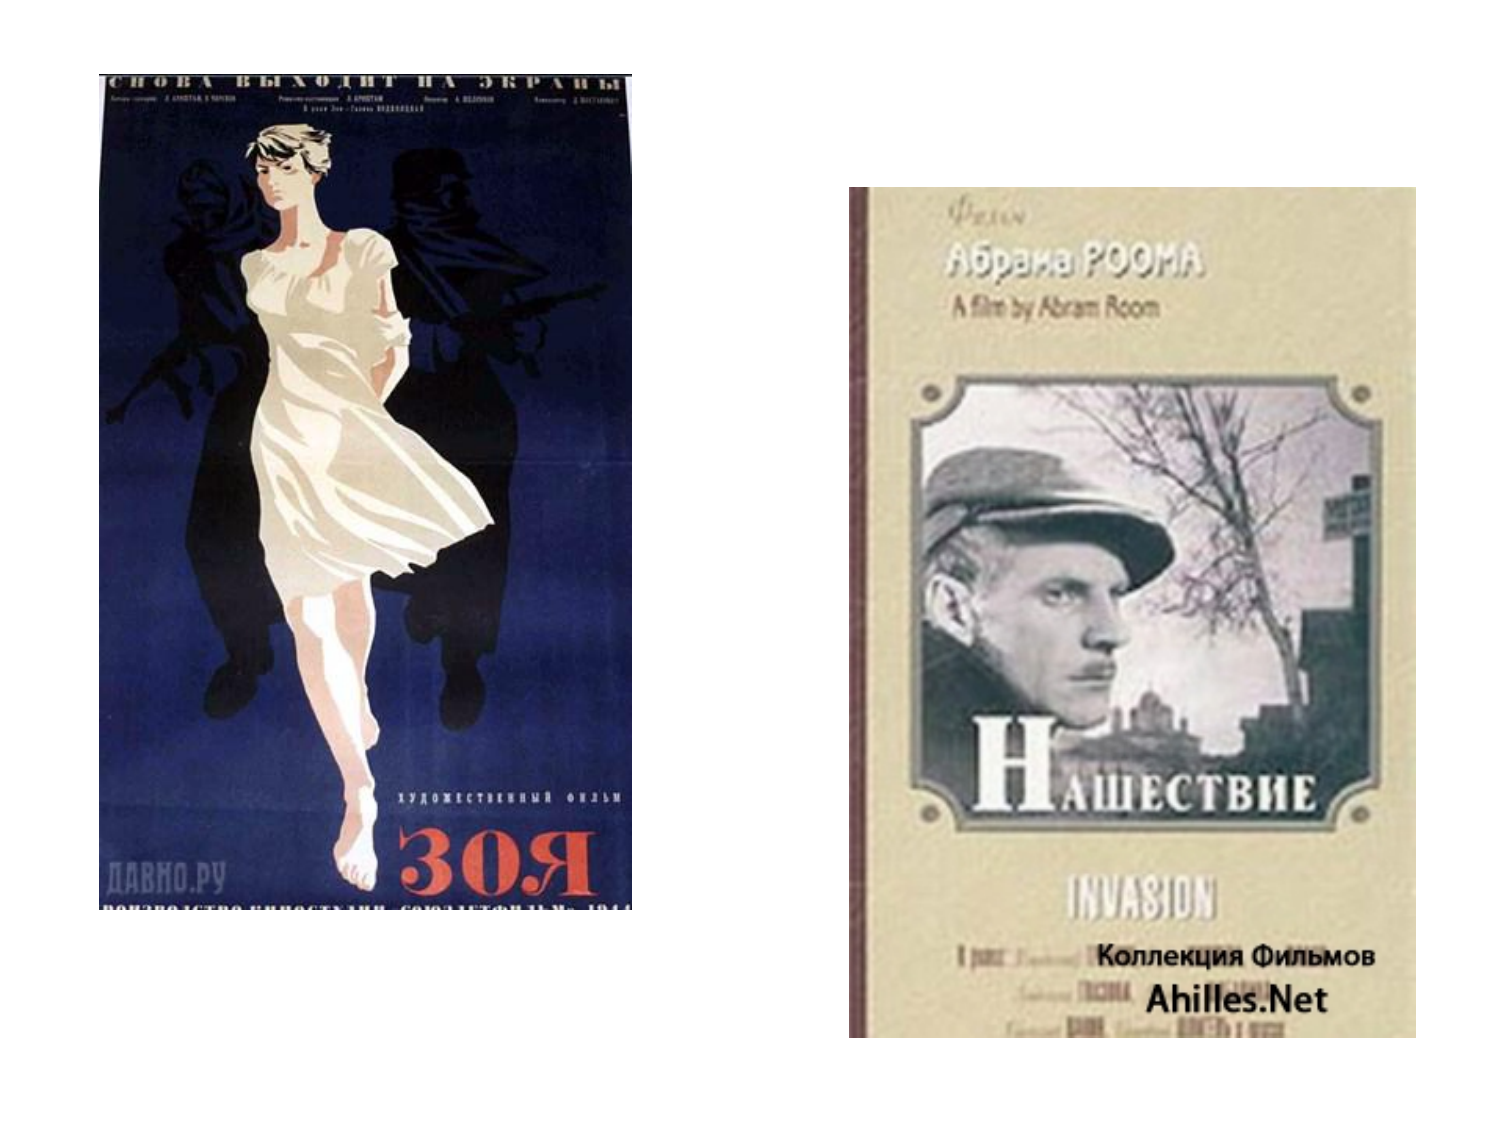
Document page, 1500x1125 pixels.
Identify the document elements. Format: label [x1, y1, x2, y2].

picture [99, 74, 632, 910]
picture [849, 187, 1416, 1038]
